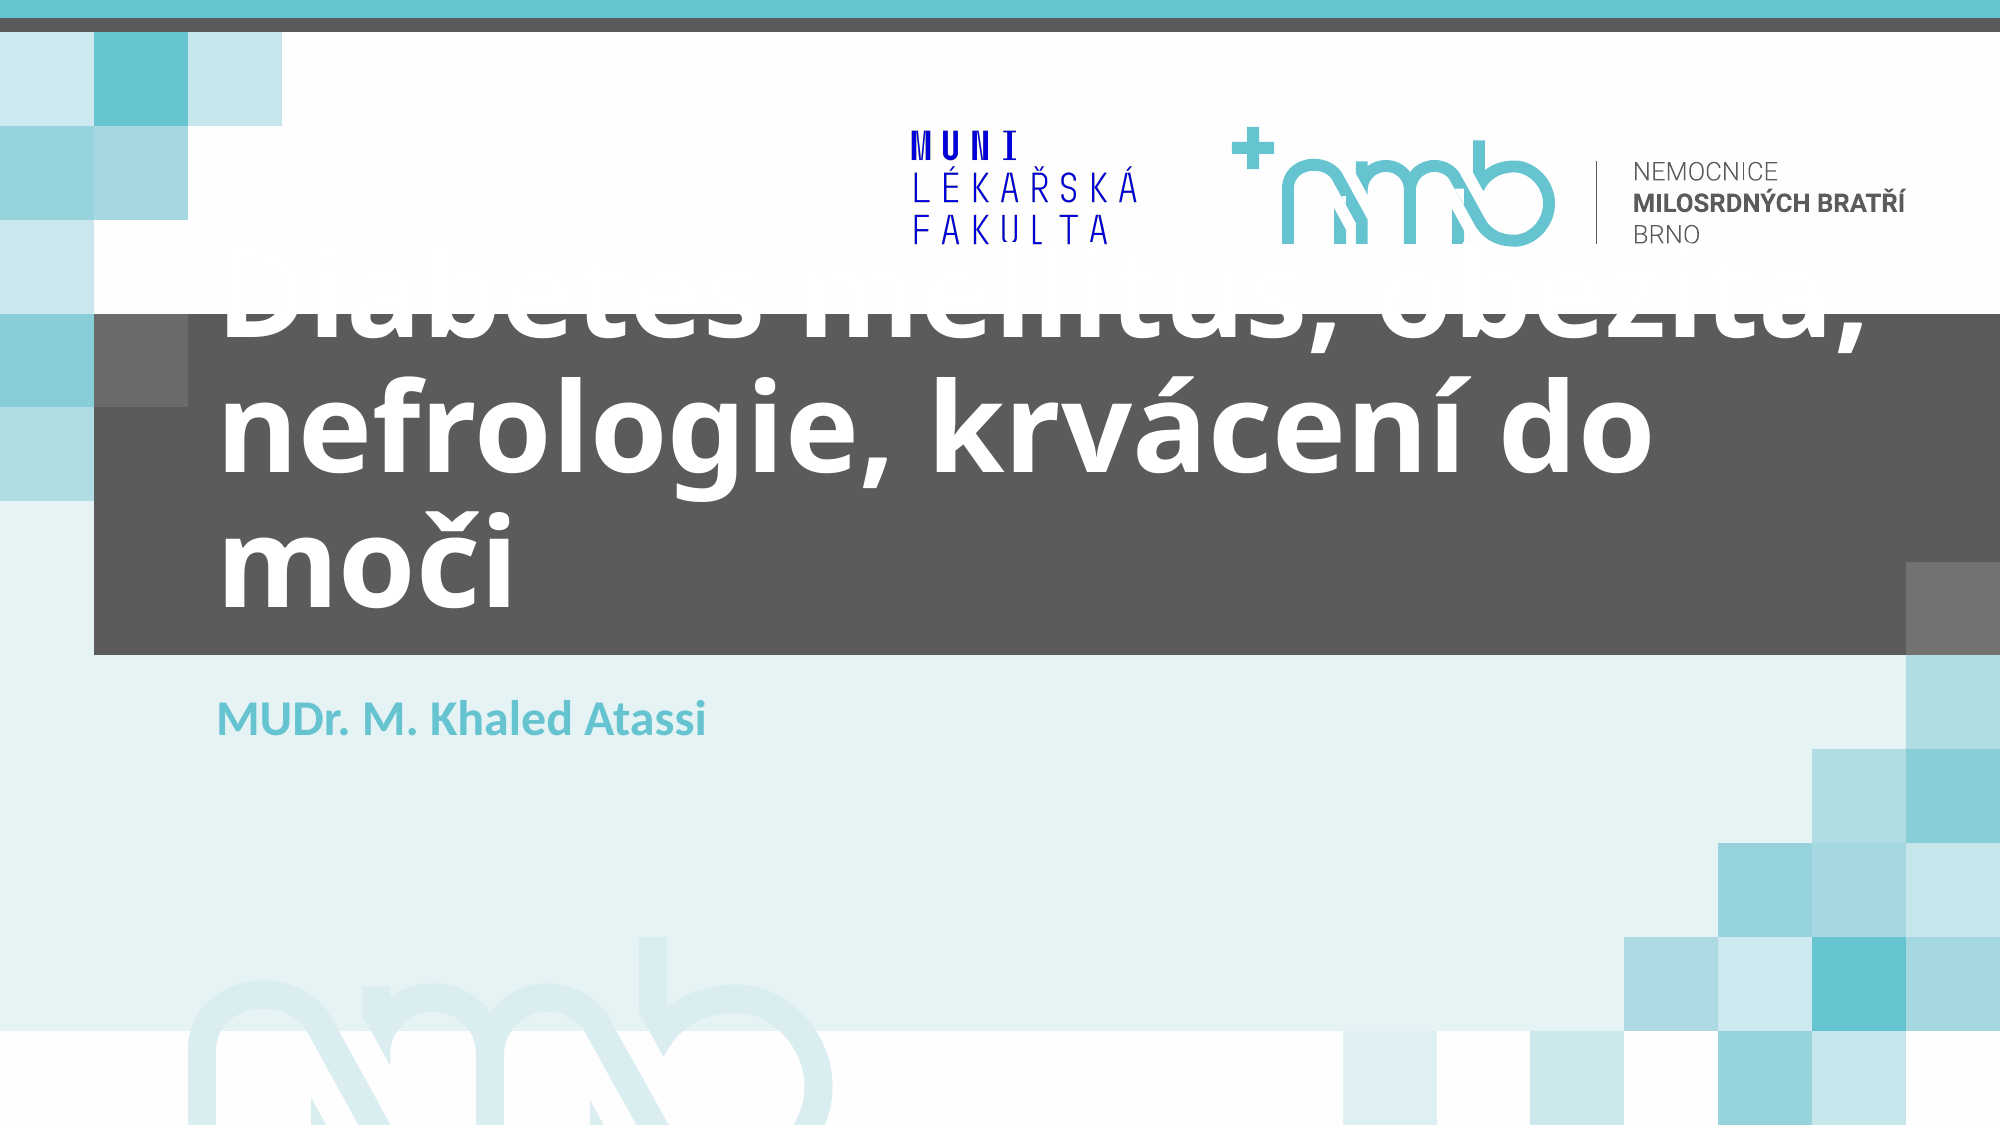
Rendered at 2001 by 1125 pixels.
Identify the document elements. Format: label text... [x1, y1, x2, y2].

picture [893, 112, 1155, 263]
title Diabetes mellitus, obezita, nefrologie, krvácení do moči [201, 330, 1908, 642]
subtitle MUDr. M. Khaled Atassi [201, 685, 1908, 938]
